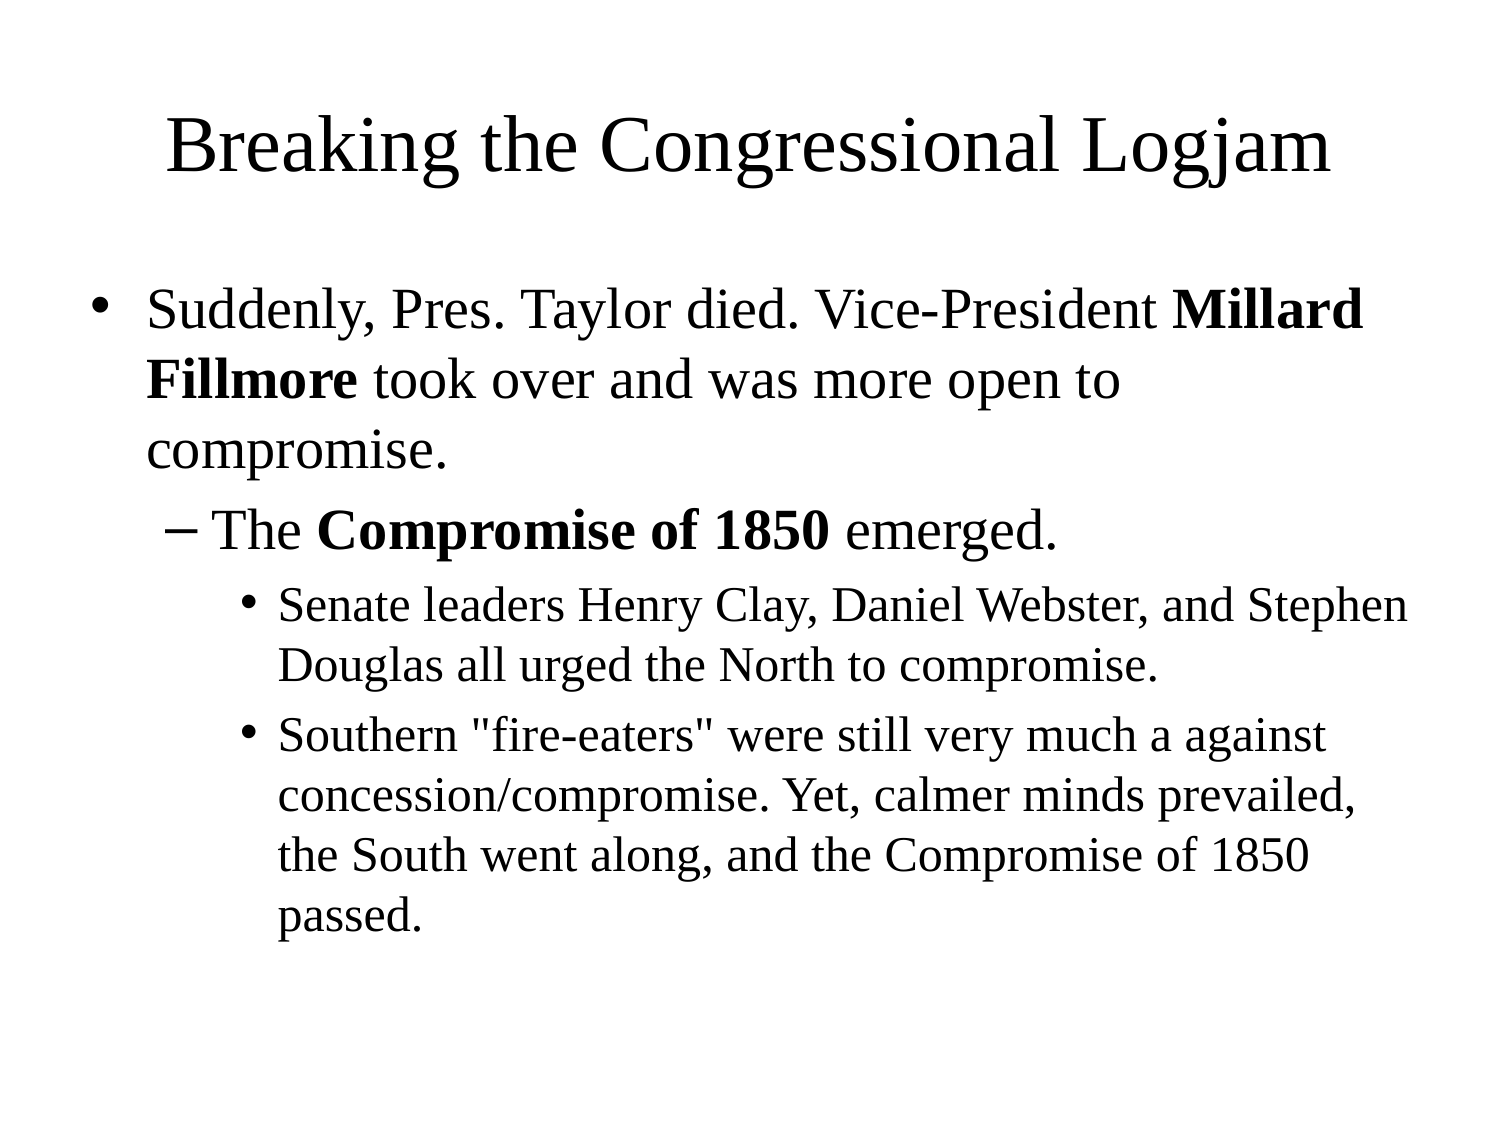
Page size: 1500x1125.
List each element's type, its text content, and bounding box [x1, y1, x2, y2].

title Breaking the Congressional Logjam [75, 45, 1425, 233]
list Suddenly, Pres. Taylor died. Vice-President Millard Fillmore took over and was more open to compromise. The Compromise of 1850 emerged. Senate leaders Henry Clay, Daniel Webster, and Stephen Douglas all urged the North to compromise. Southern "fire-eaters" were still very much a against concession/compromise. Yet, calmer minds prevailed, the South went along, and the Compromise of 1850 passed. [75, 262, 1425, 1005]
